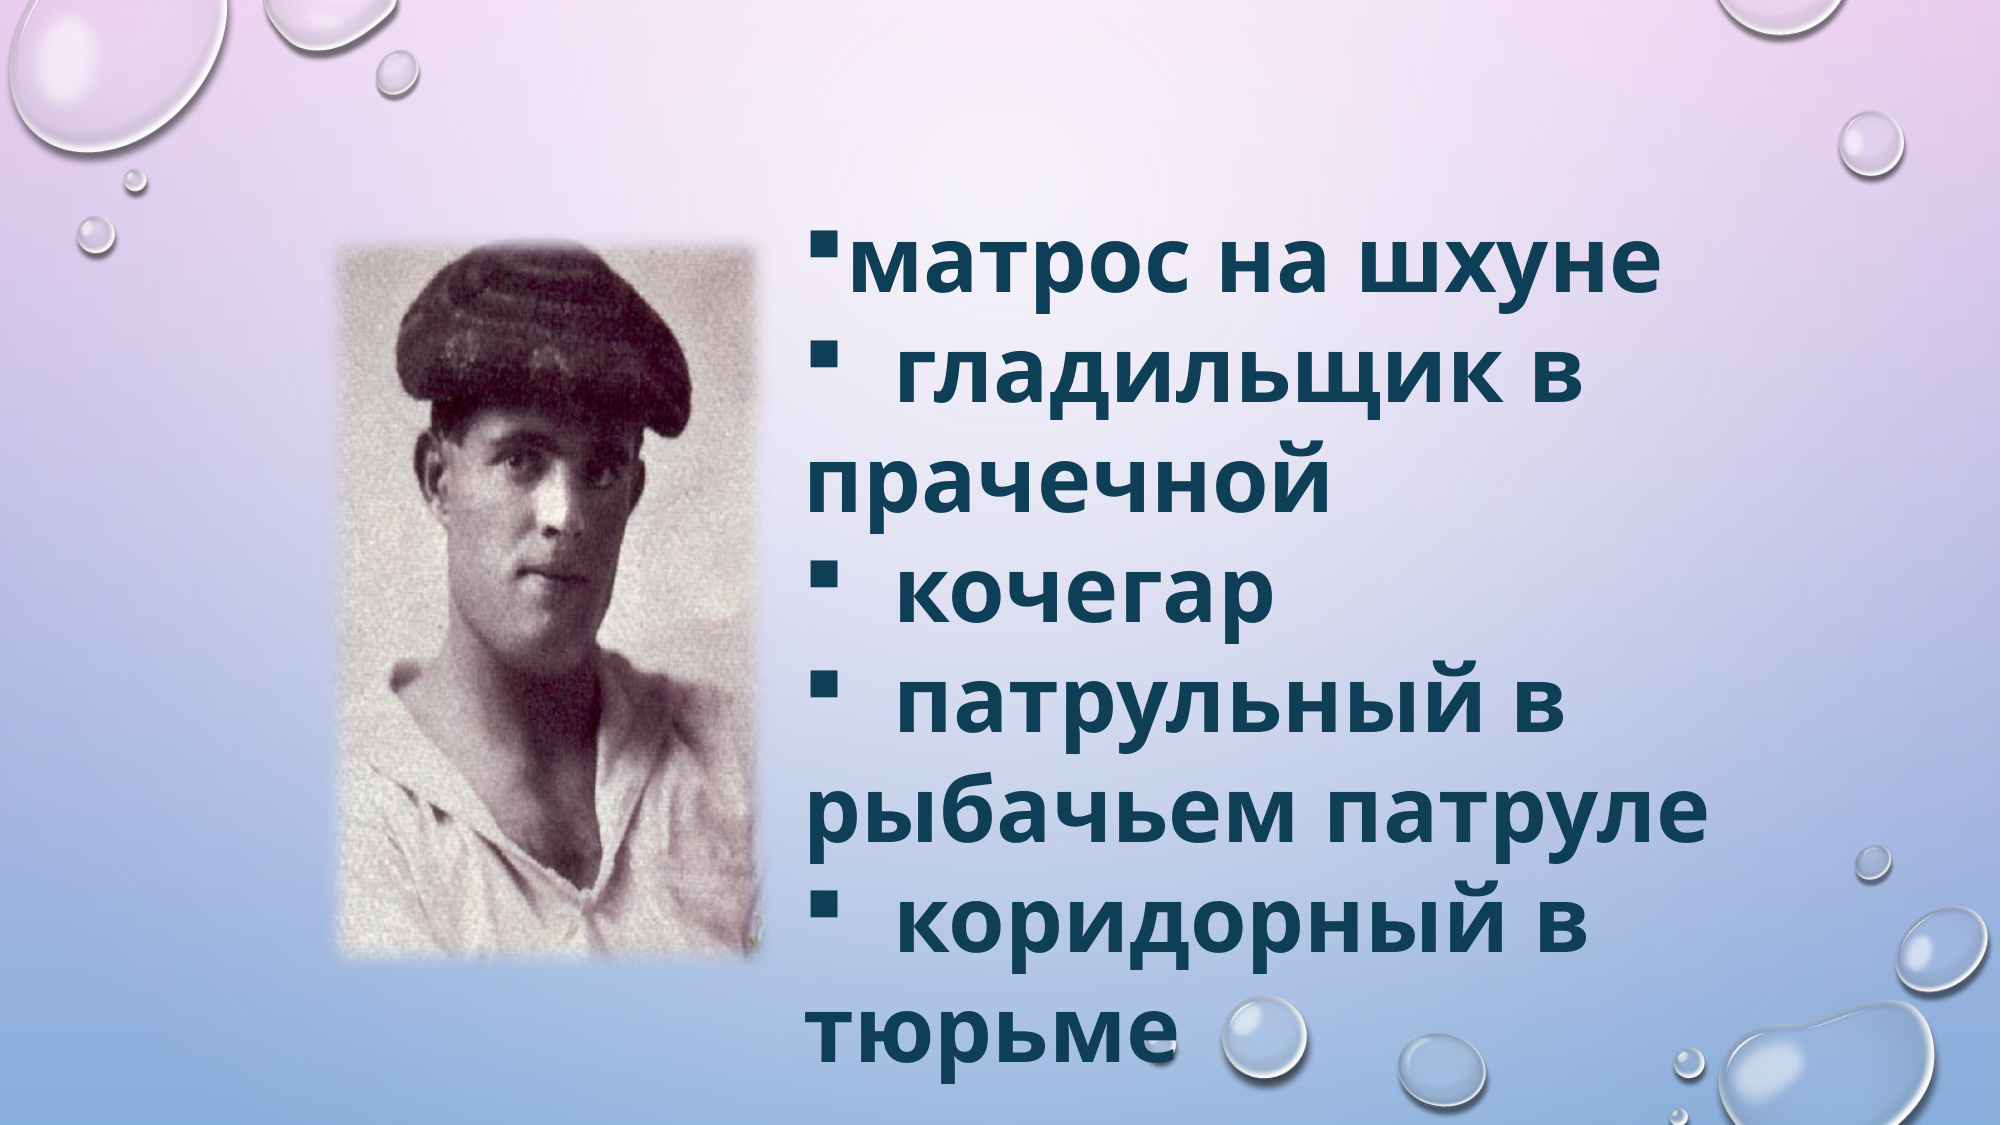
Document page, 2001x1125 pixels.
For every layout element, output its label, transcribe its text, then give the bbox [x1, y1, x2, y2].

text_box матрос на шхуне гладильщик в прачечной кочегар патрульный в рыбачьем патруле коридорный в тюрьме [789, 58, 1850, 1088]
picture [0, 0, 2000, 1125]
